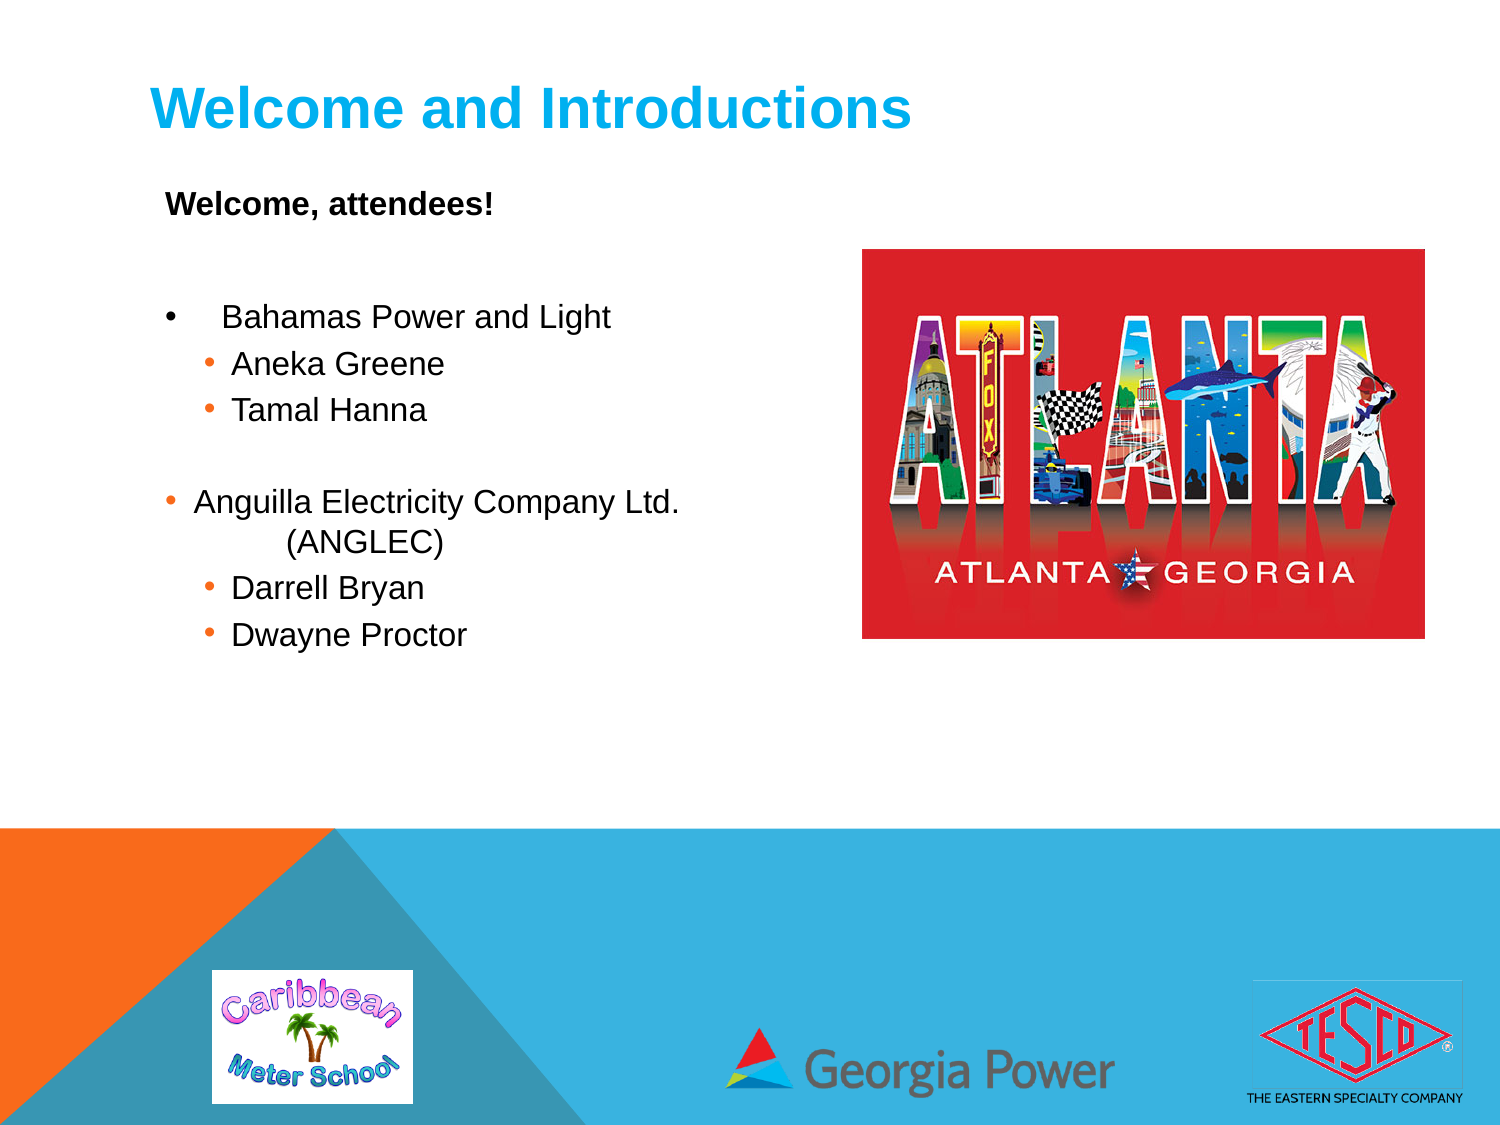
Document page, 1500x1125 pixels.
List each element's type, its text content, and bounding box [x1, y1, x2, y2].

list Welcome, attendees! Bahamas Power and Light Aneka Greene Tamal Hanna Anguilla Electricity Company Ltd. (ANGLEC) Darrell Bryan Dwayne Proctor [150, 174, 763, 763]
title Welcome and Introductions [135, 60, 1369, 150]
picture [724, 1008, 1115, 1104]
picture [862, 162, 1426, 726]
picture [1245, 977, 1463, 1104]
picture [212, 970, 413, 1104]
